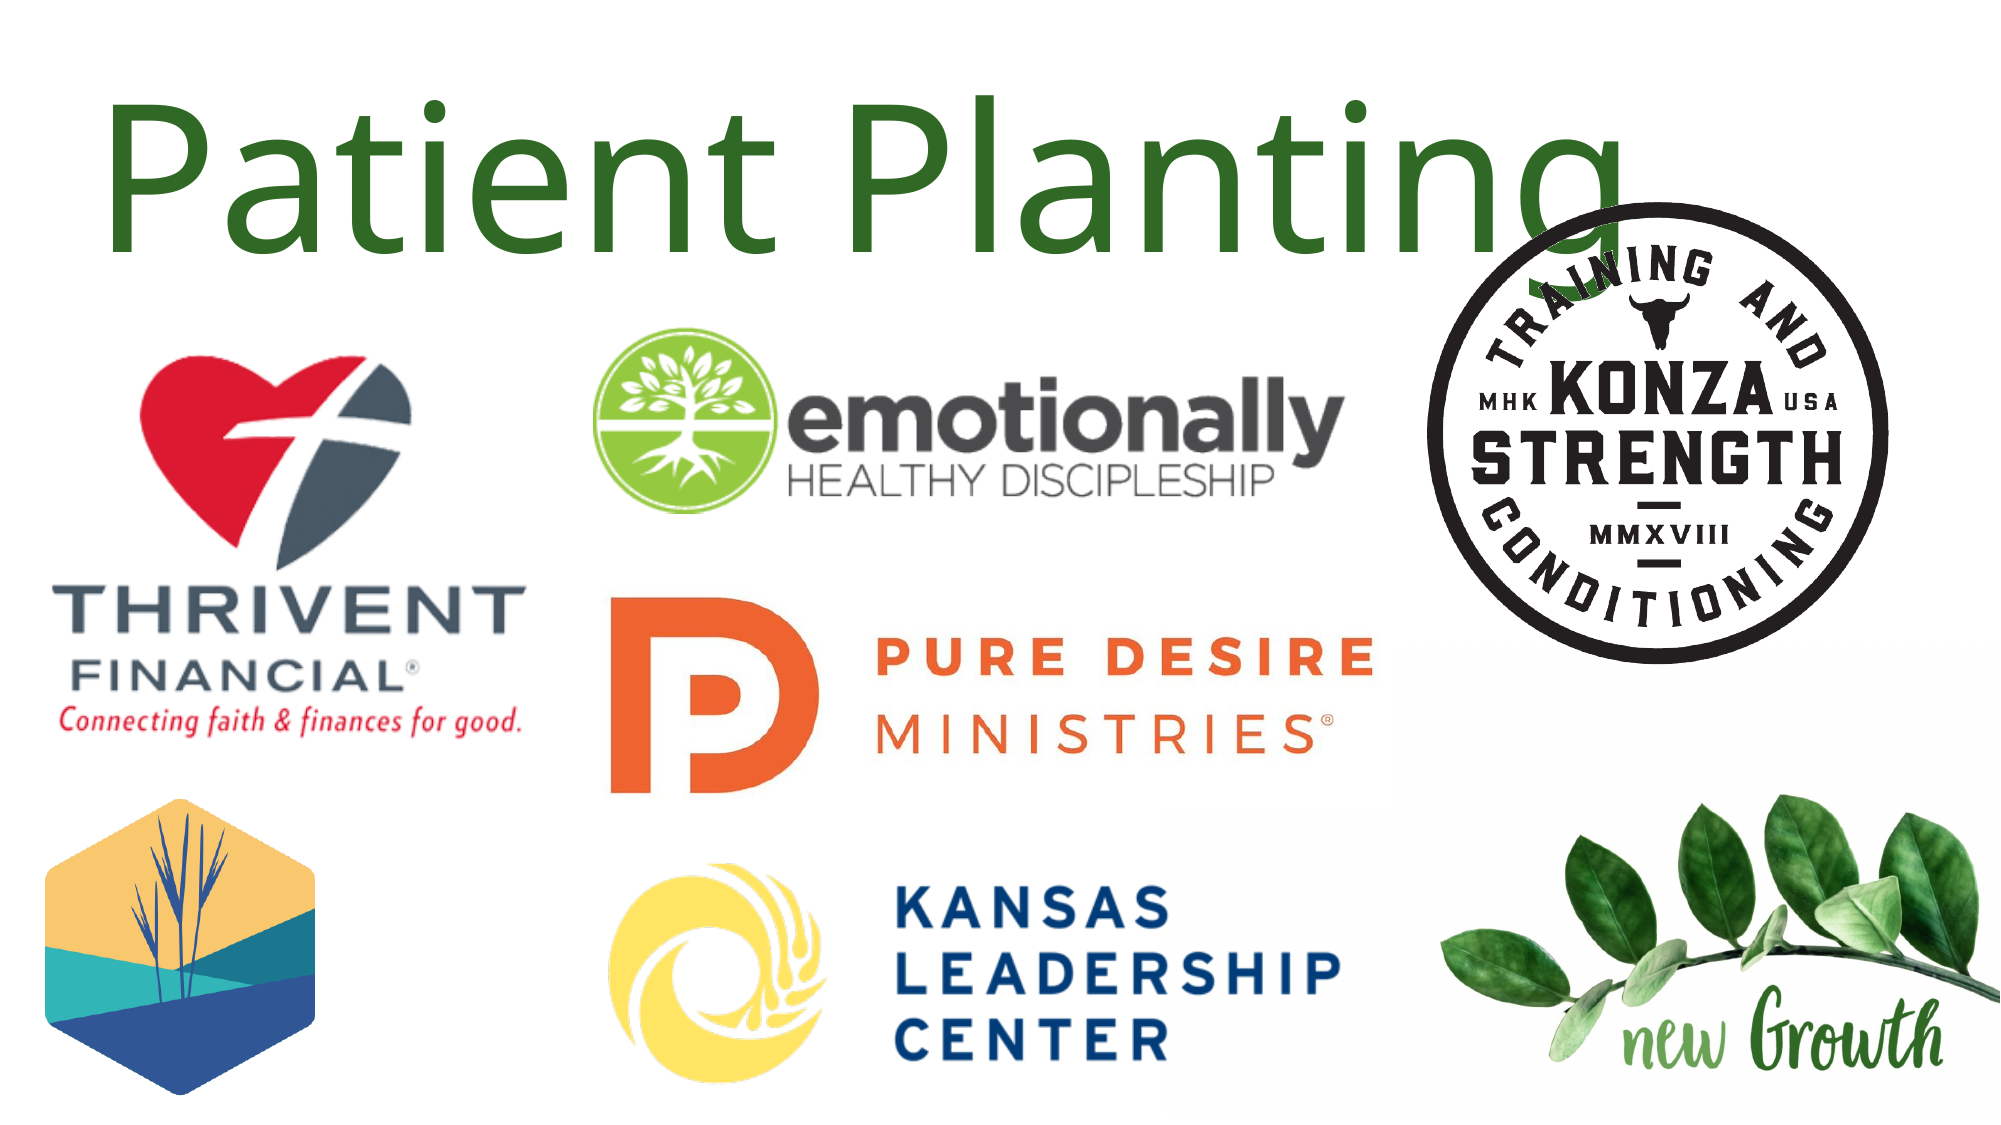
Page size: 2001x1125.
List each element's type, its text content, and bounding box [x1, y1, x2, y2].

picture [589, 847, 1348, 1098]
title Patient Planting [78, 77, 1935, 295]
picture [45, 340, 536, 751]
picture [1412, 185, 1903, 677]
picture [45, 796, 315, 1097]
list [1162, 643, 2000, 1115]
picture [593, 327, 1347, 514]
picture [601, 579, 1398, 809]
